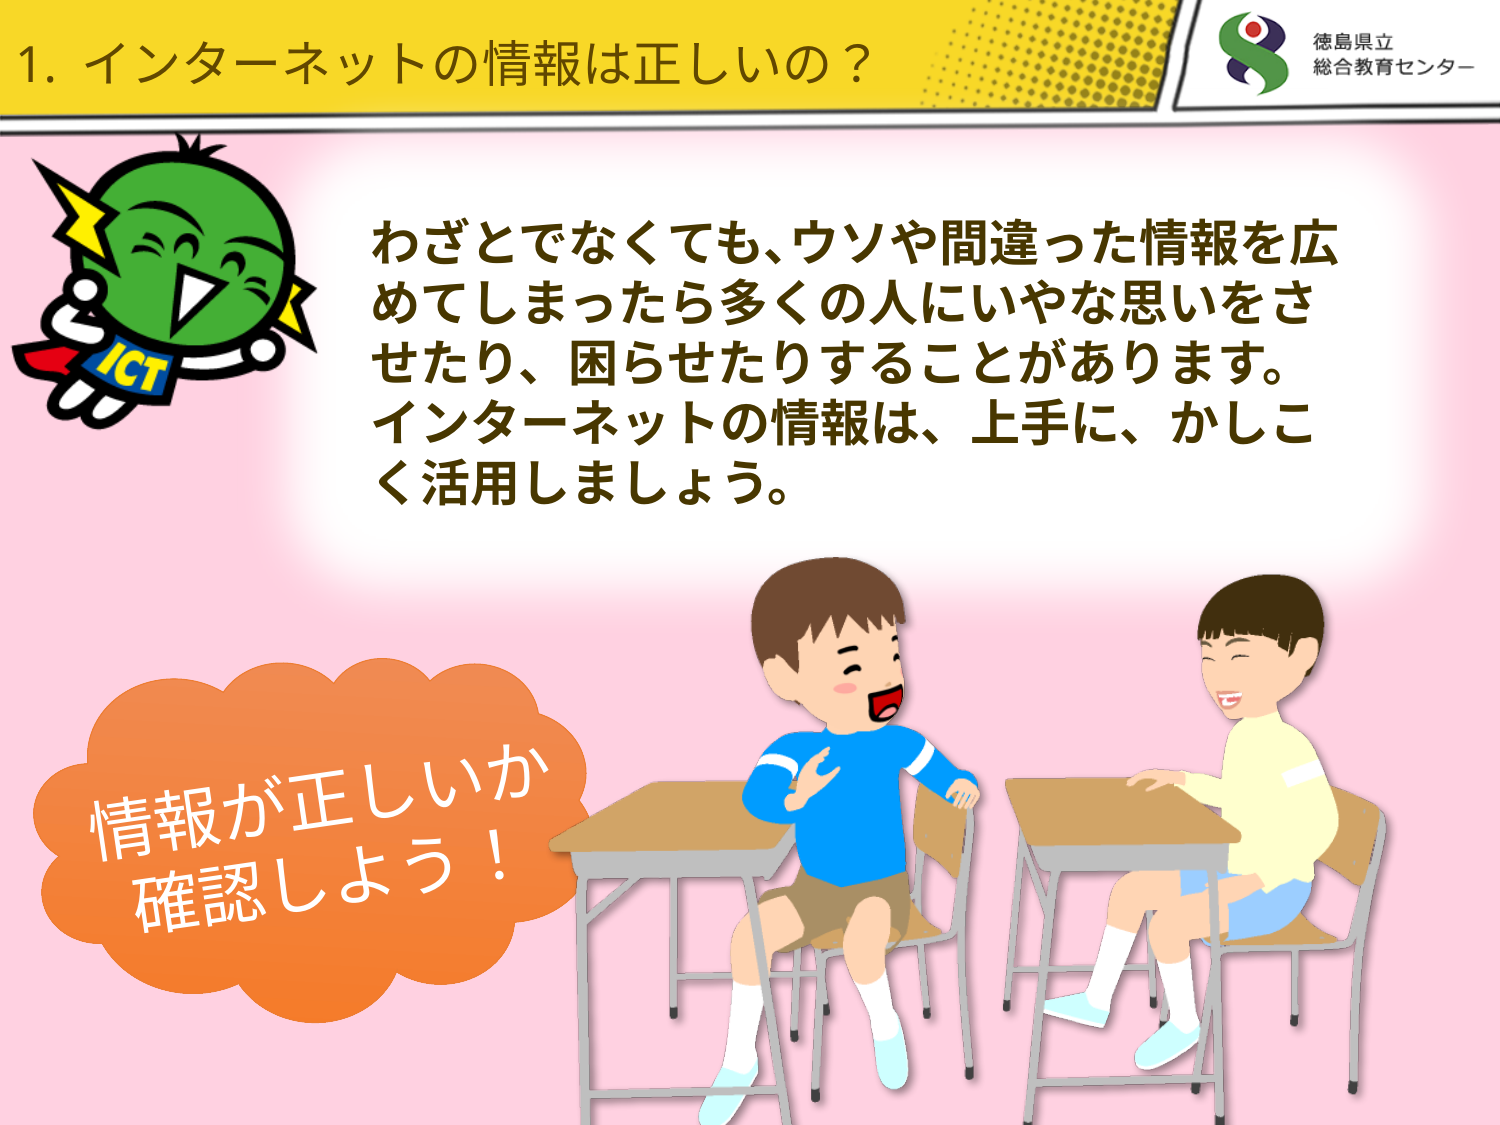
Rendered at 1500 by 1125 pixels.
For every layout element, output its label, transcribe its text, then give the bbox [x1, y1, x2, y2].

title 1. インターネットの情報は正しいの？ [0, 0, 1294, 134]
picture [1294, 0, 1500, 137]
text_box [0, 654, 524, 1023]
text_box わざとでなくても､ウソや間違った情報を広めてしまったら多くの人にいやな思いをさせたり、困らせたりすることがあります。インターネットの情報は、上手に、かしこく活用しましょう。 [355, 204, 1360, 519]
picture [524, 271, 1401, 1125]
text_box [325, 176, 1388, 548]
picture [0, 120, 328, 440]
